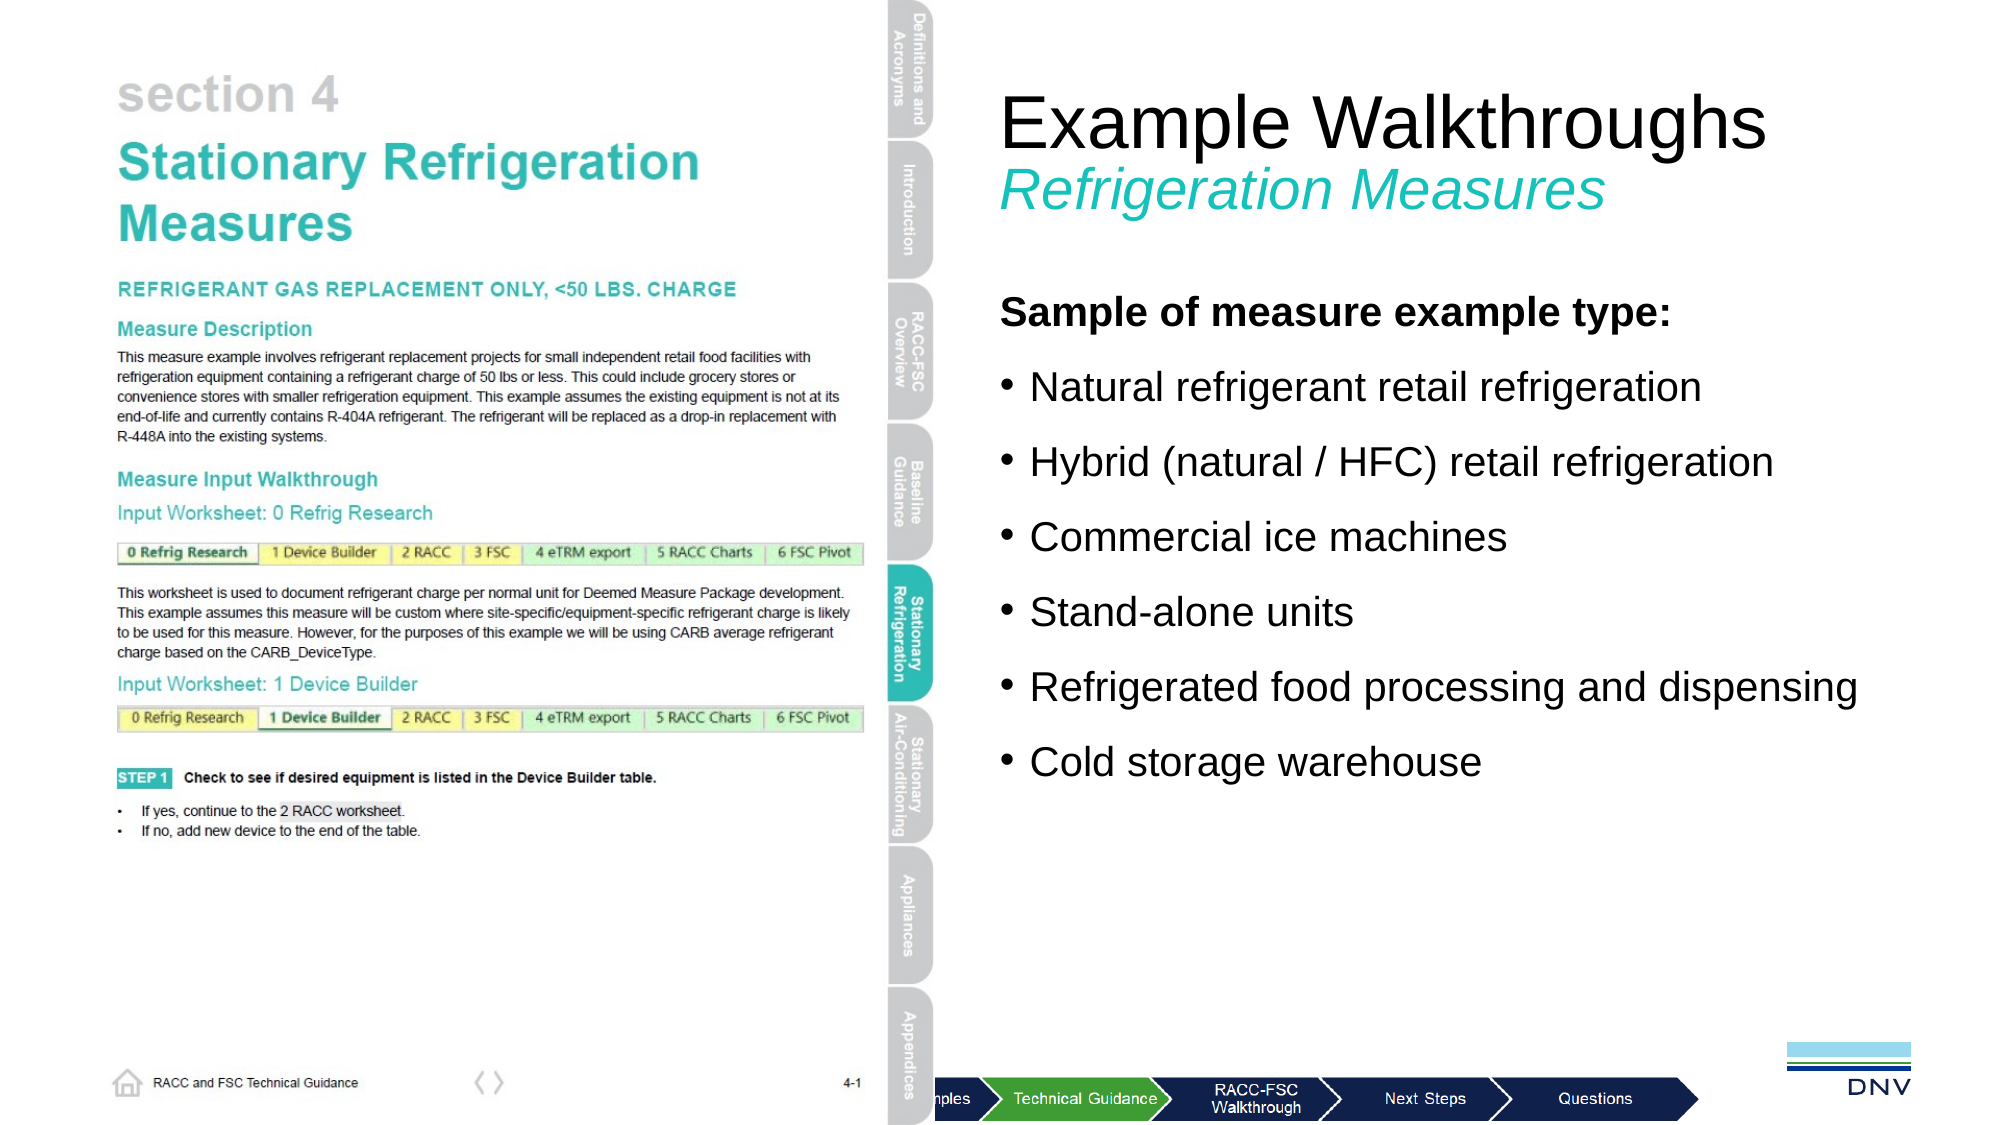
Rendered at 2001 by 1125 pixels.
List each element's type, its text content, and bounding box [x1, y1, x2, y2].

list Sample of measure example type: Natural refrigerant retail refrigeration Hybrid (natural / HFC) retail refrigeration Commercial ice machines Stand-alone units Refrigerated food processing and dispensing Cold storage warehouse [999, 284, 1911, 992]
title Example Walkthroughs Refrigeration Measures [999, 88, 1911, 243]
picture [64, 0, 1702, 1125]
